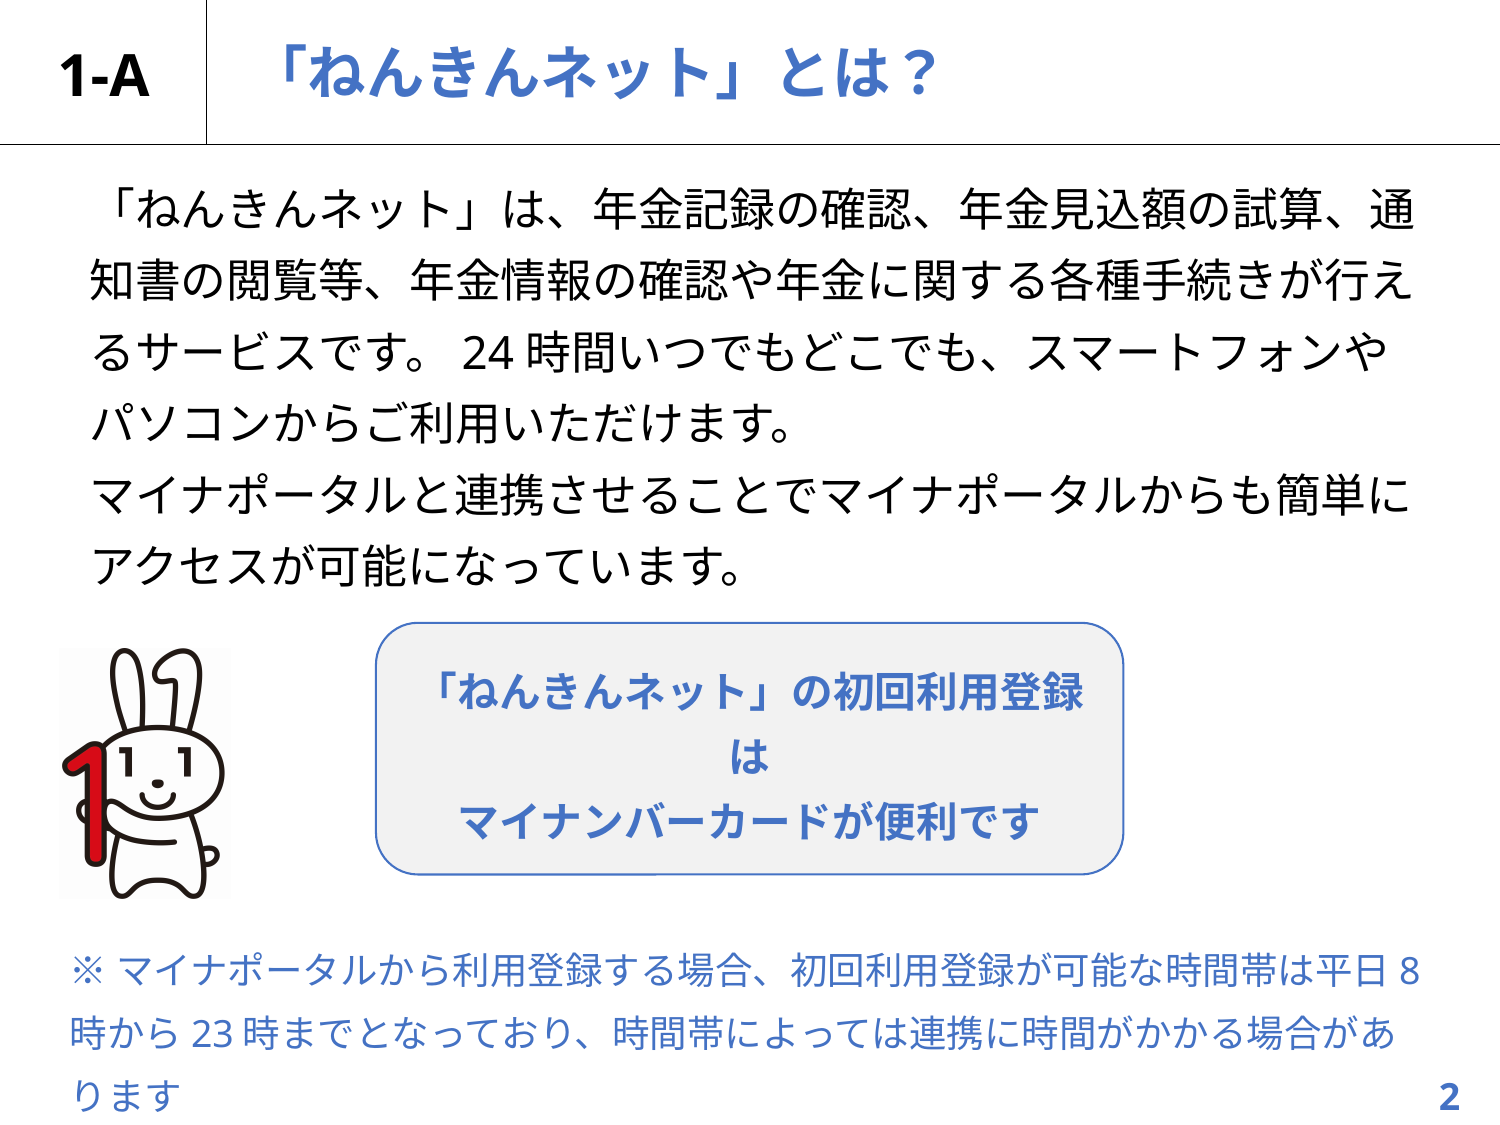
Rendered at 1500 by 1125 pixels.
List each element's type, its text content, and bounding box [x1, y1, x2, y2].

picture [59, 648, 231, 899]
text_box 「ねんきんネット」の初回利用登録は マイナンバーカードが便利です [374, 621, 1125, 876]
text_box 「ねんきんネット」は、年金記録の確認、年金見込額の試算、通知書の閲覧等、年金情報の確認や年金に関する各種手続きが行えるサービスです。24時間いつでもどこでも、スマートフォンやパソコンからご利用いただけます。 マイナポータルと連携させることでマイナポータルからも簡単にアクセスが可能になっています。 [74, 156, 1445, 458]
text_box 「ねんきんネット」とは？ [230, 24, 1459, 119]
text_box 2 [1402, 1065, 1497, 1125]
text_box ※マイナポータルから利用登録する場合、初回利用登録が可能な時間帯は平日8時から23時までとなっており、時間帯によっては連携に時間がかかる場合があります [54, 921, 1445, 1065]
title 1-A [0, 0, 207, 147]
